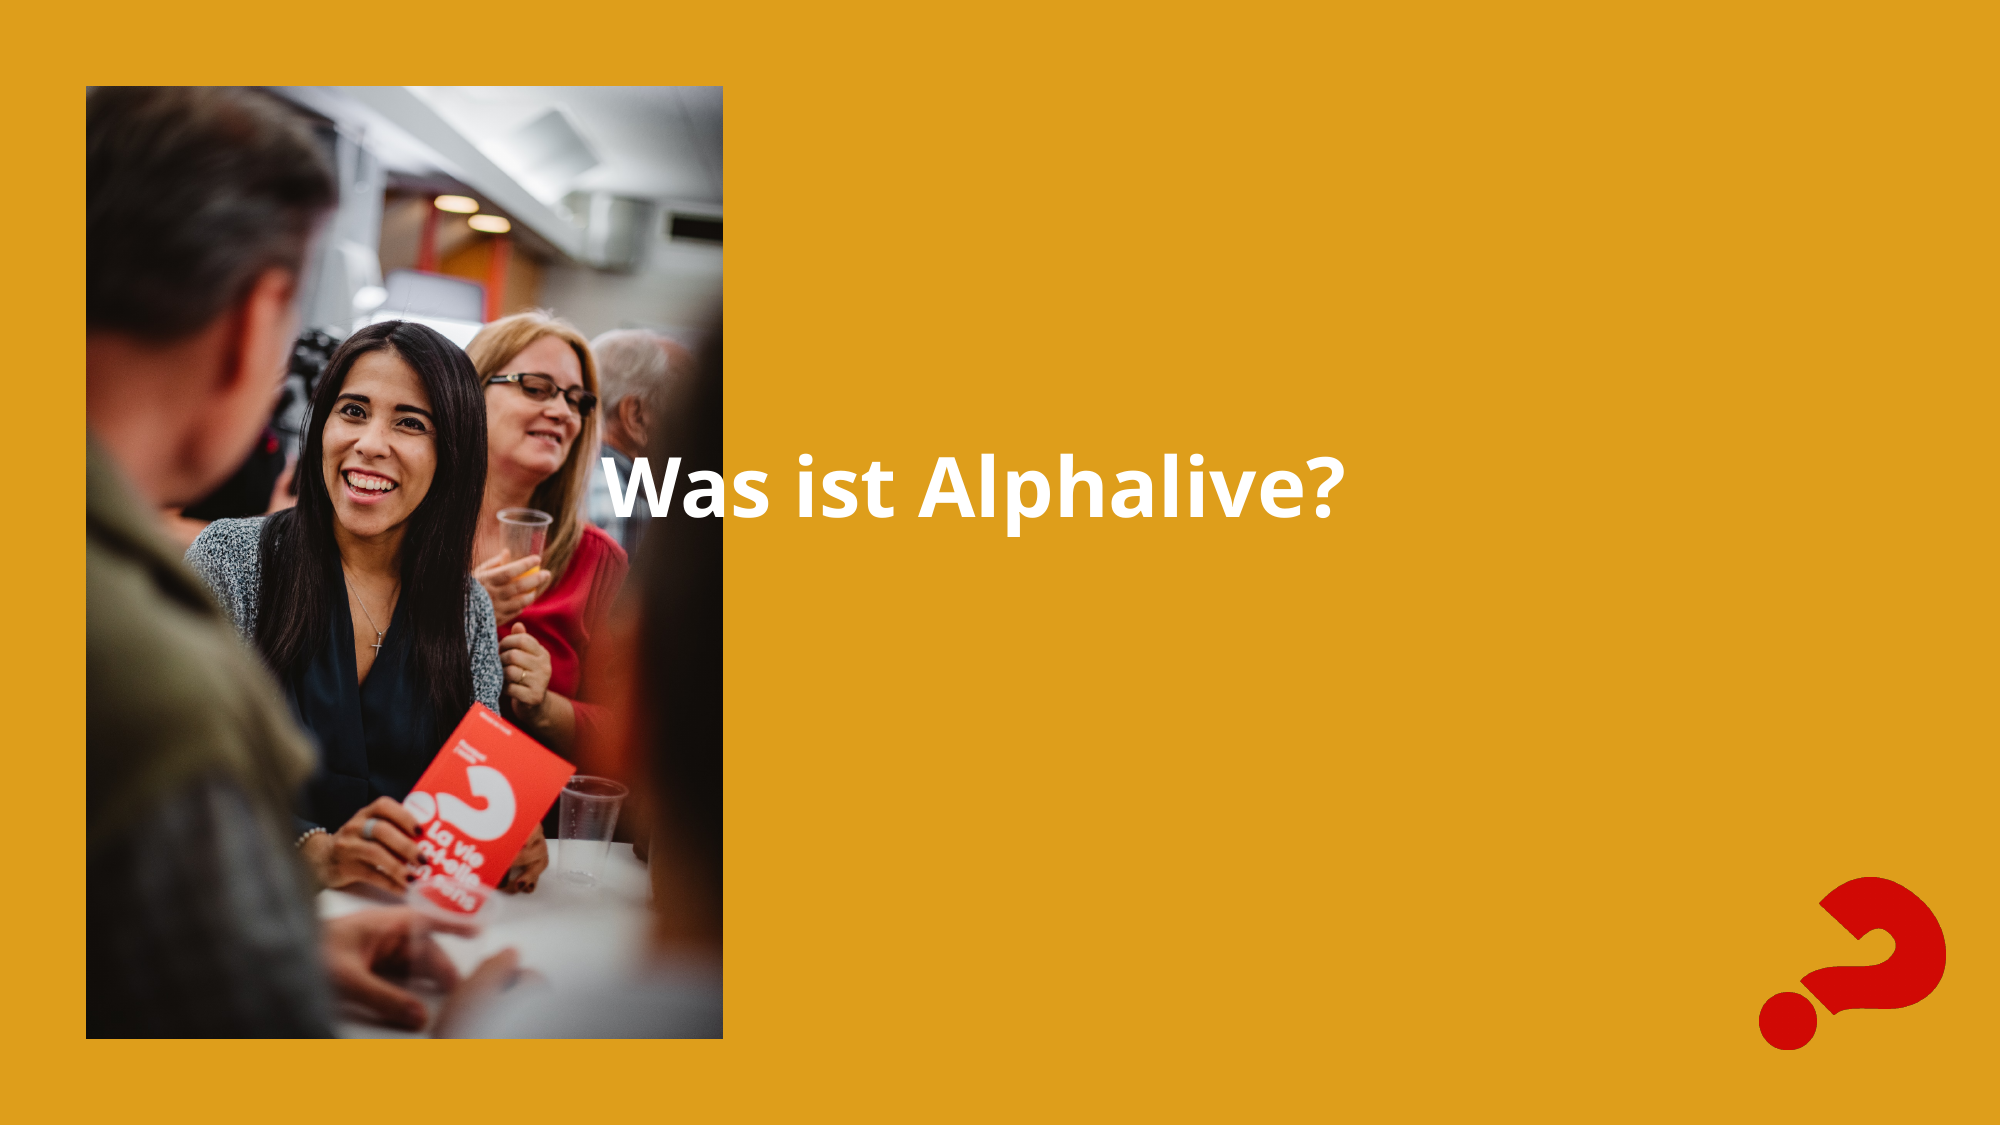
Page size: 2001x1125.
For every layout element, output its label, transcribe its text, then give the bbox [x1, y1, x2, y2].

picture [1759, 877, 1946, 1050]
subtitle Was ist Alphalive? [723, 426, 1854, 699]
picture [86, 86, 723, 1039]
